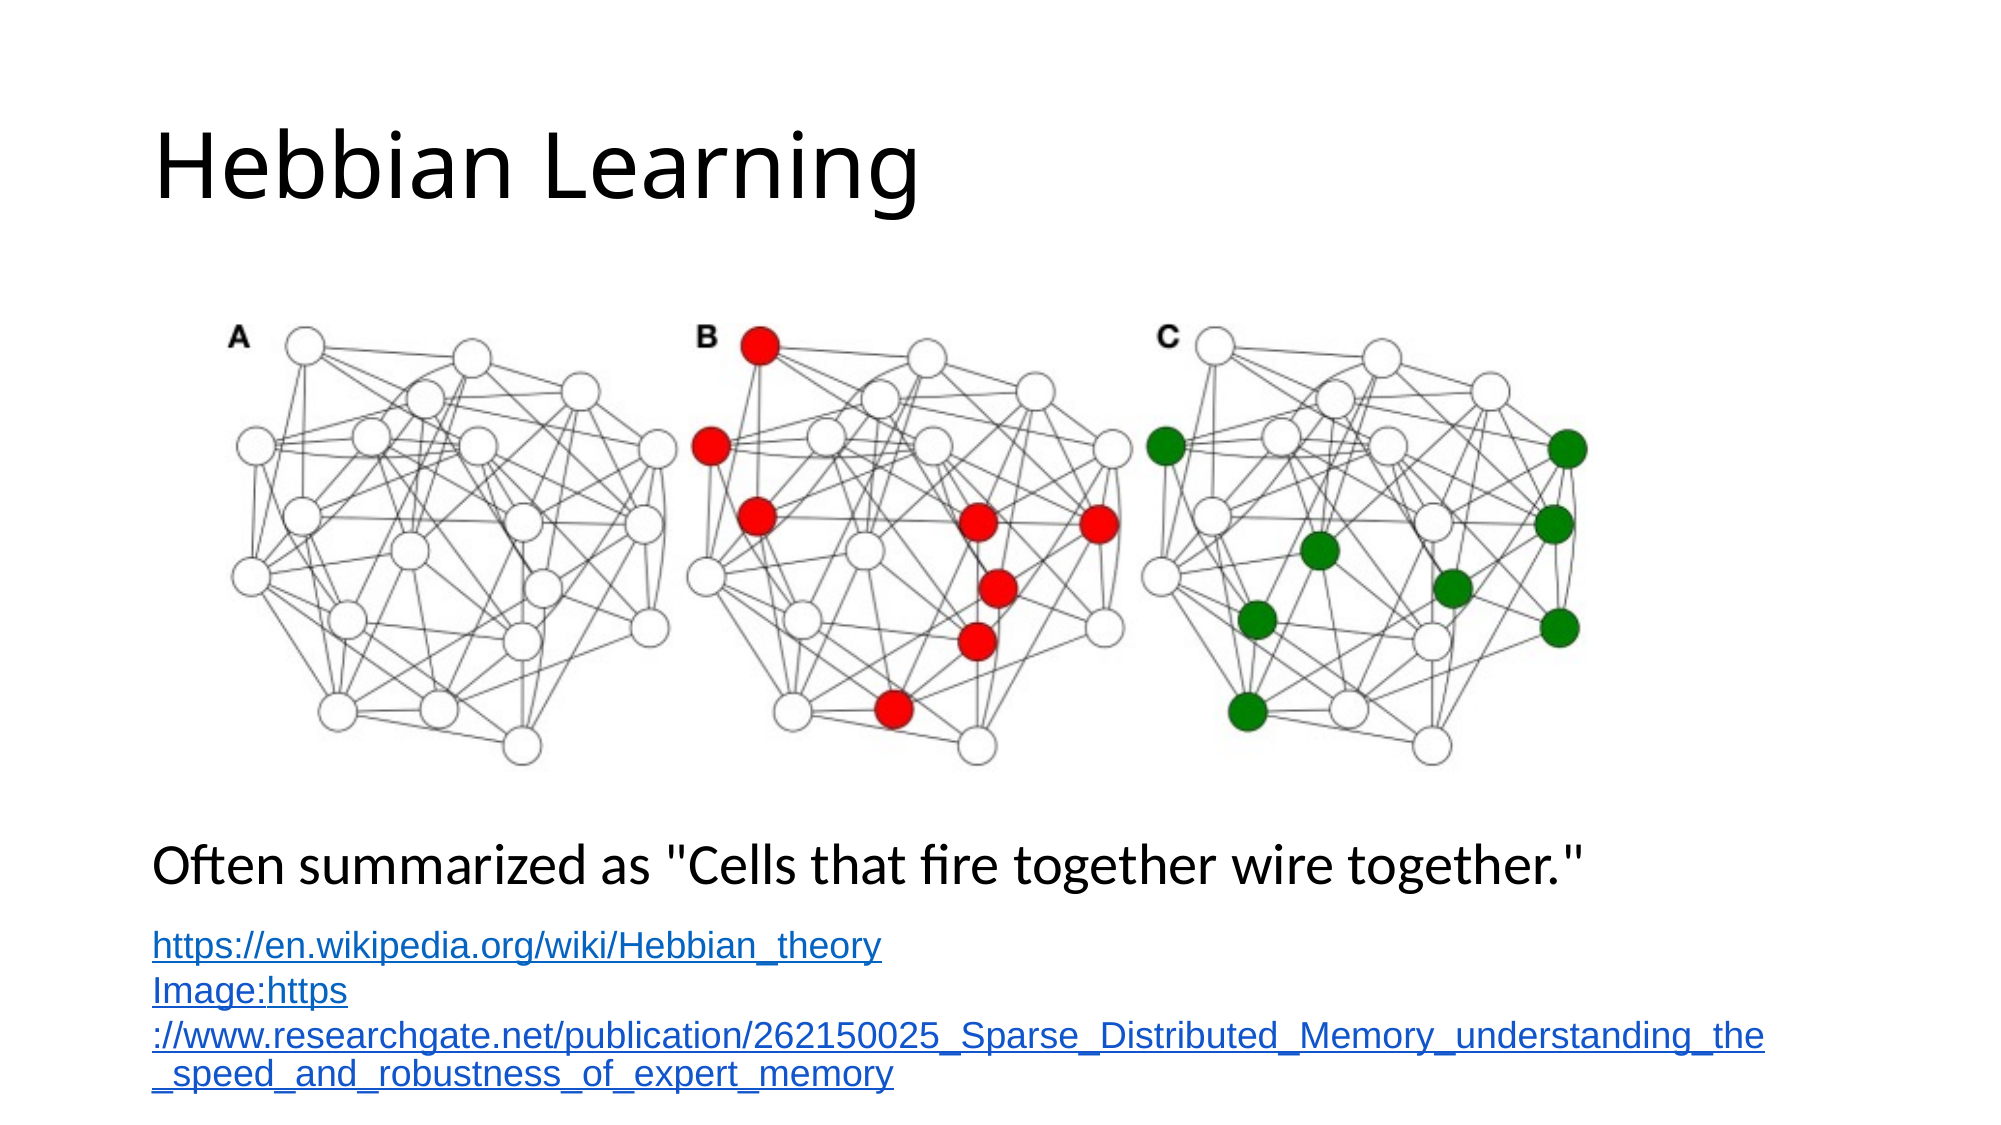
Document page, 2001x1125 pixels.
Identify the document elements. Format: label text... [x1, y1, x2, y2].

list Often summarized as "Cells that fire together wire together." [137, 826, 1863, 1014]
text_box https://en.wikipedia.org/wiki/Hebbian_theory Image:https://www.researchgate.net/publication/262150025_Sparse_Distributed_Memory_understanding_the_speed_and_robustness_of_expert_memory [137, 913, 1790, 1109]
picture [225, 323, 1594, 772]
title Hebbian Learning [137, 59, 1863, 278]
